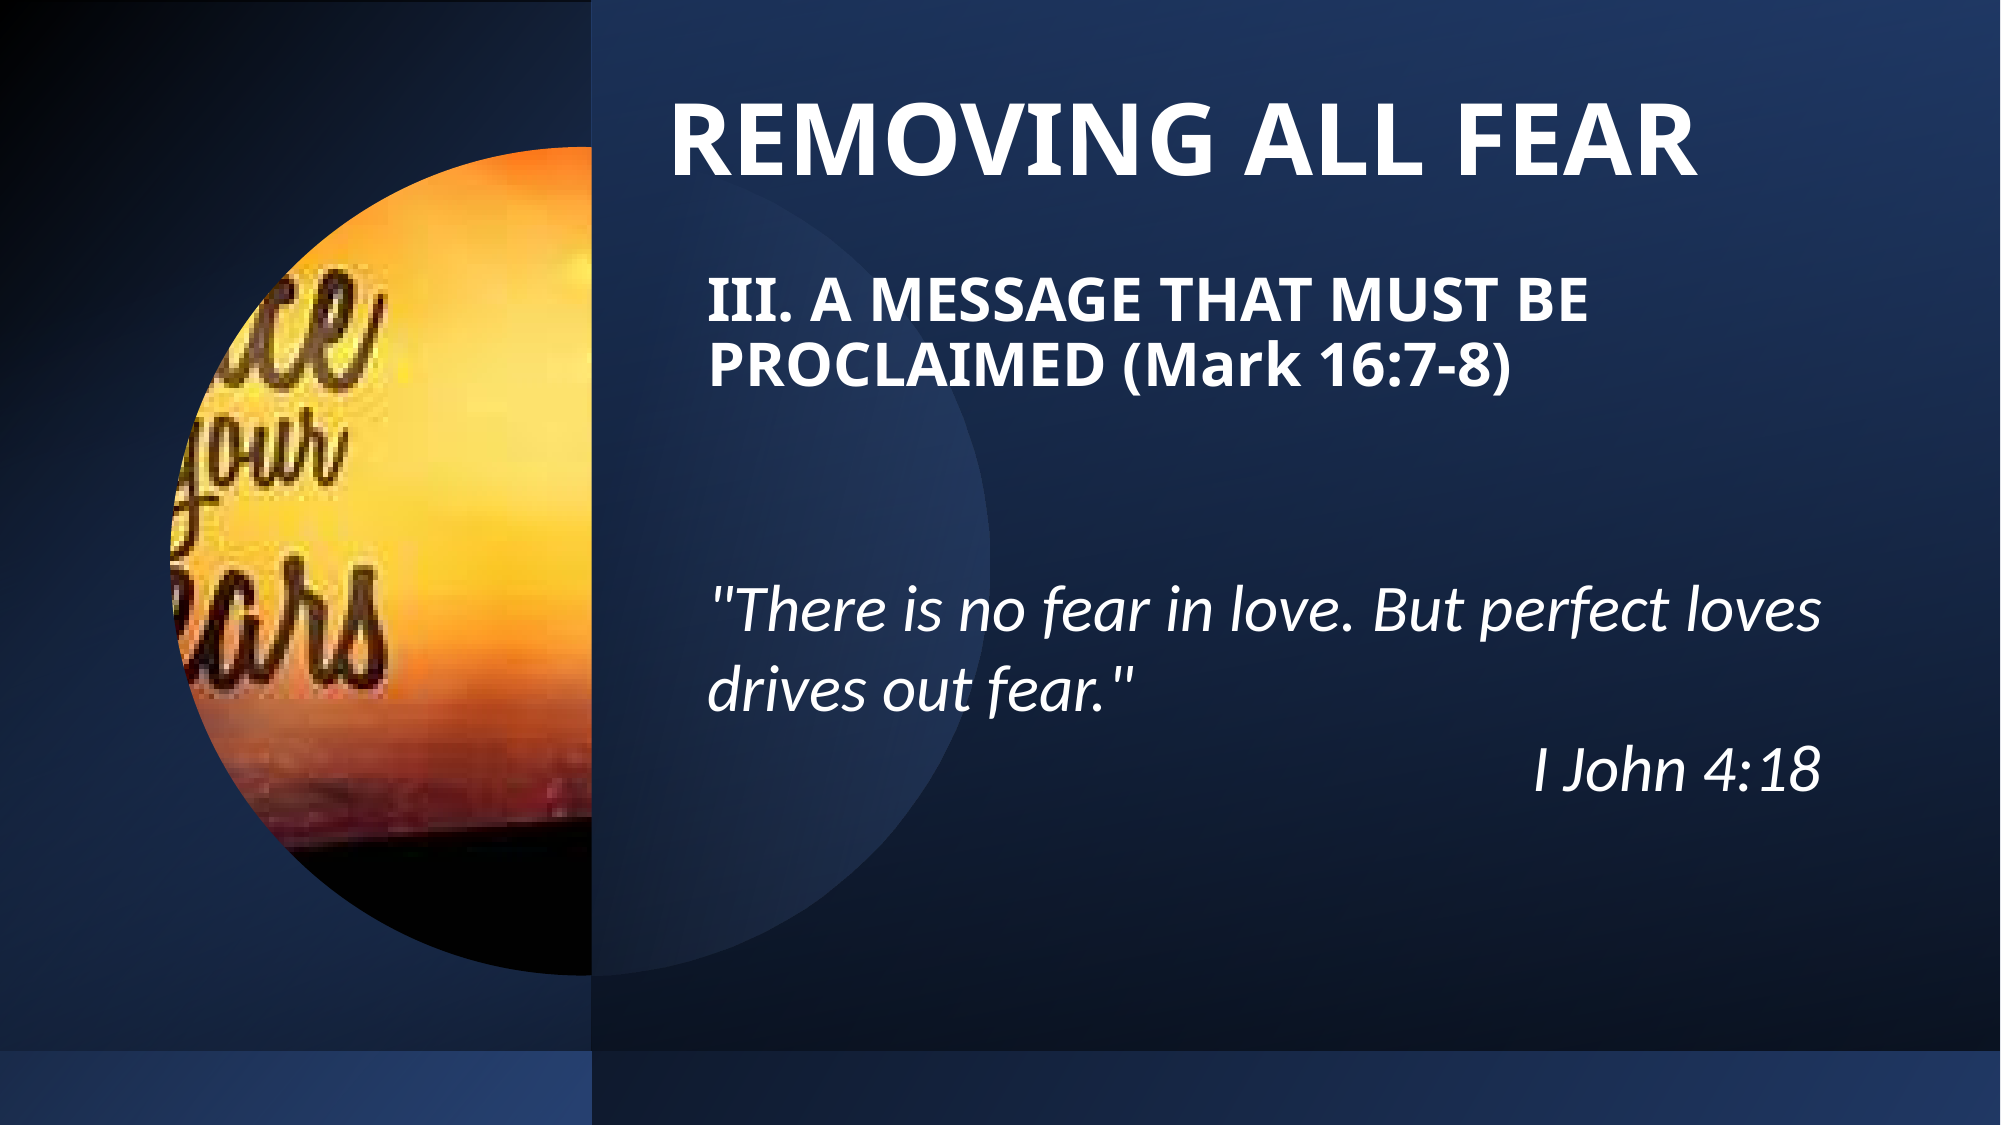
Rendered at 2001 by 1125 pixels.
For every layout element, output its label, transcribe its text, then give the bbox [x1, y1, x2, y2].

picture [170, 146, 592, 976]
text_box [0, 1051, 593, 1125]
text_box [0, 1, 593, 1051]
text_box [593, 1051, 2000, 1125]
text_box "There is no fear in love. But perfect loves drives out fear." I John 4:18 [692, 557, 1878, 812]
subtitle III. A MESSAGE THAT MUST BE PROCLAIMED (Mark 16:7-8) [692, 261, 1937, 459]
text_box [591, 0, 2000, 1051]
text_box [593, 153, 991, 977]
title REMOVING ALL FEAR [651, 56, 1734, 205]
